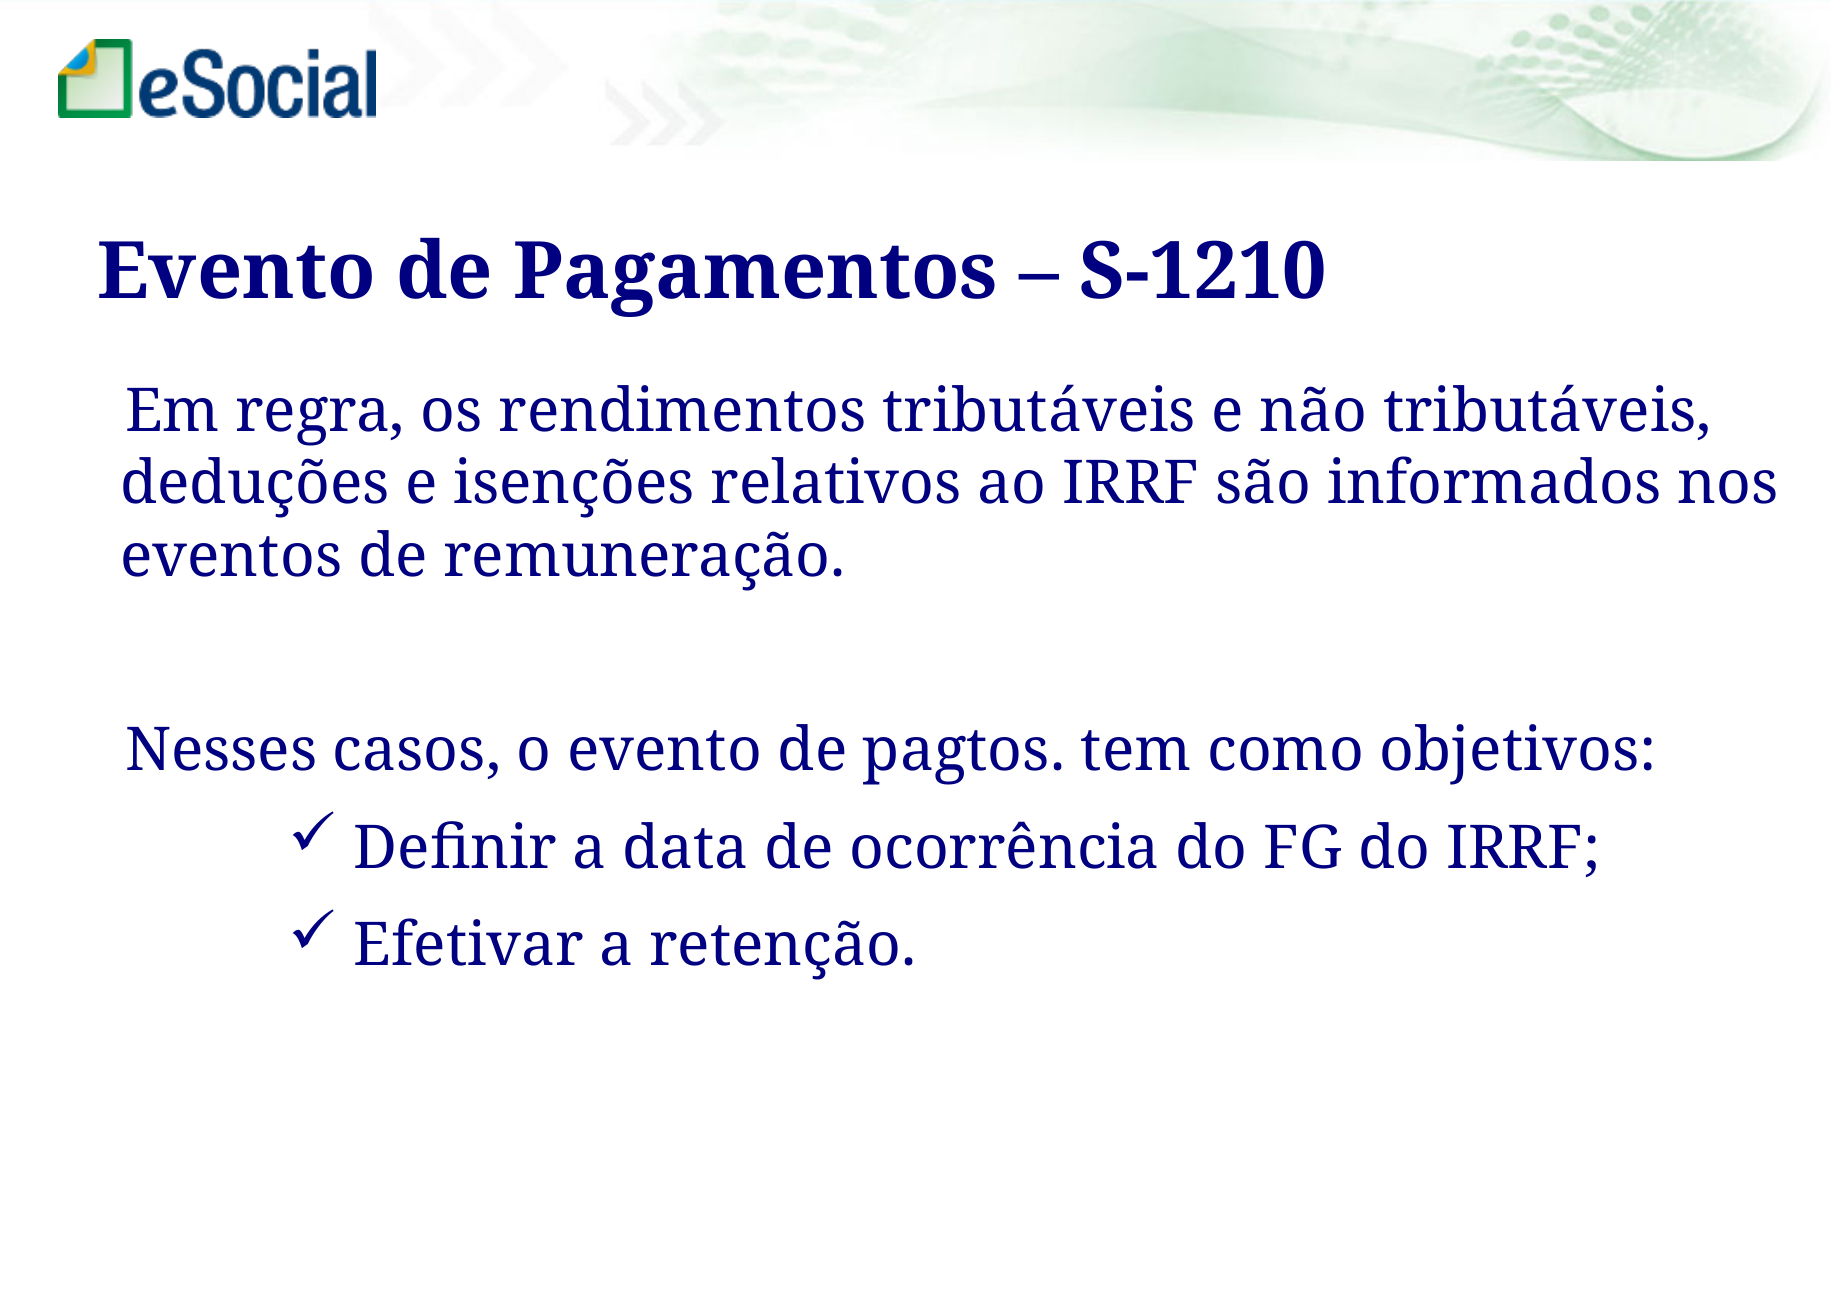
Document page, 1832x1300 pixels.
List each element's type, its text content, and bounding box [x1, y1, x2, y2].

picture [0, 0, 1831, 161]
text_box Em regra, os rendimentos tributáveis e não tributáveis, deduções e isenções relativos ao IRRF são informados nos eventos de remuneração. Nesses casos, o evento de pagtos. tem como objetivos: Definir a data de ocorrência do FG do IRRF; Efetivar a retenção. [94, 363, 1805, 1142]
text_box Evento de Pagamentos – S-1210 [82, 212, 1584, 319]
